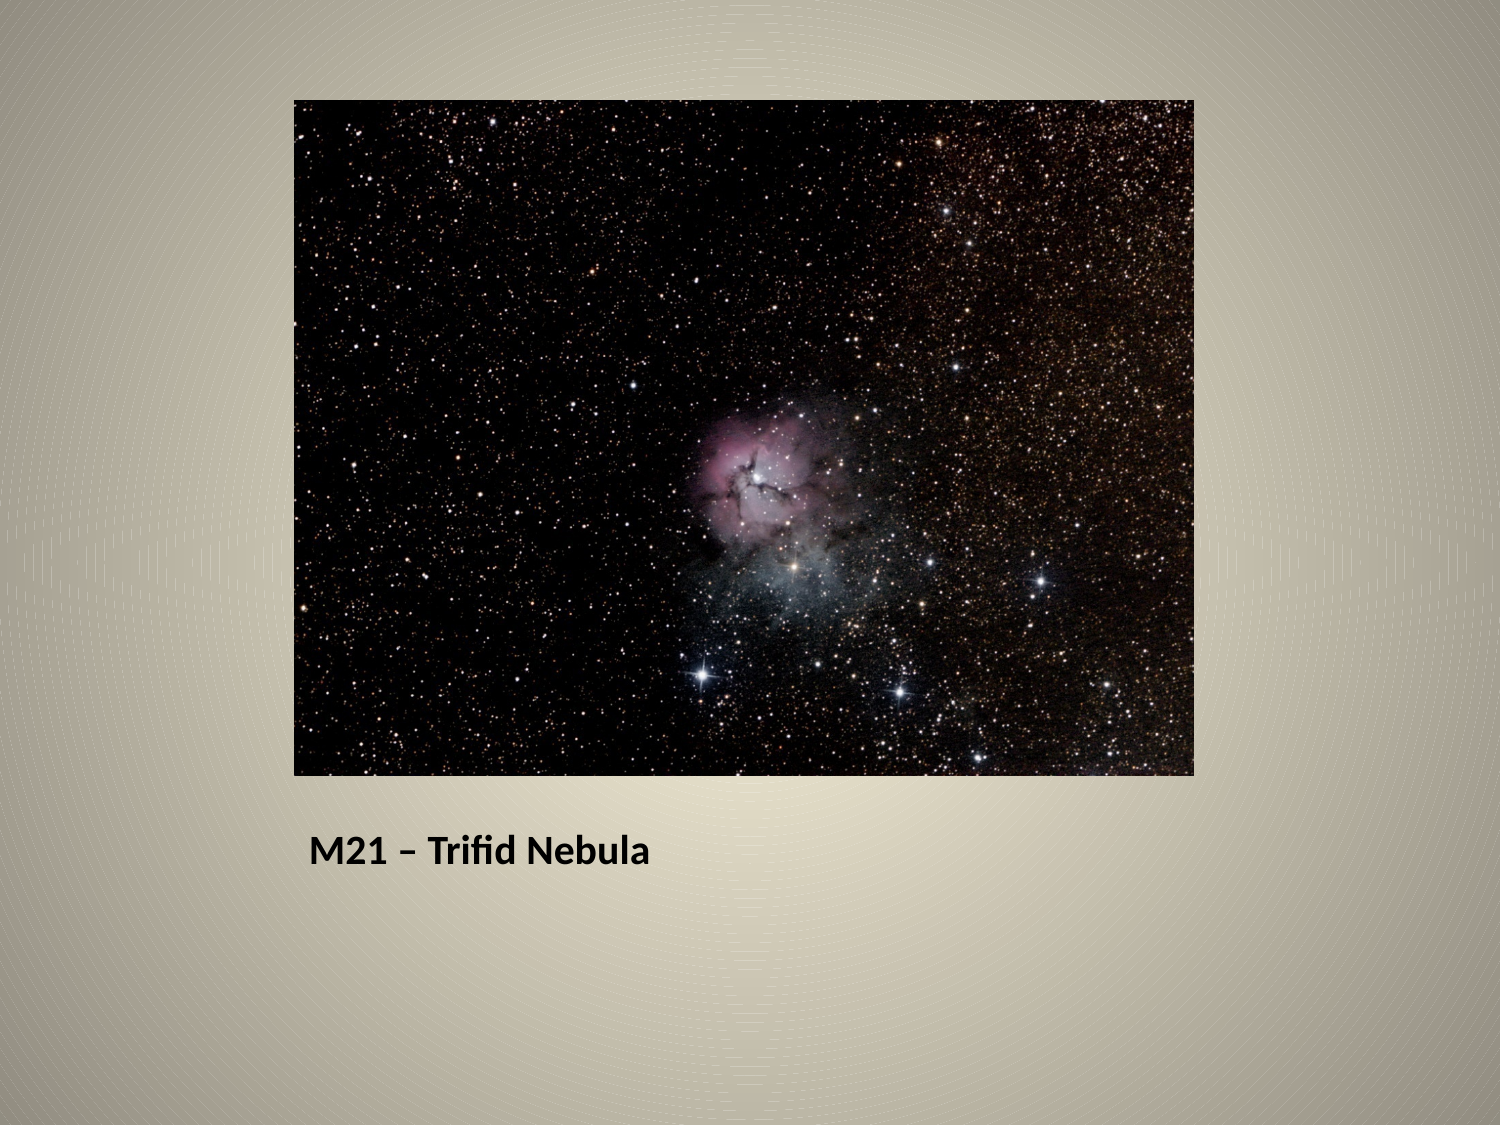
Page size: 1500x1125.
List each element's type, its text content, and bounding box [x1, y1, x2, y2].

title M21 – Trifid Nebula [294, 787, 1194, 881]
picture [293, 100, 1195, 776]
